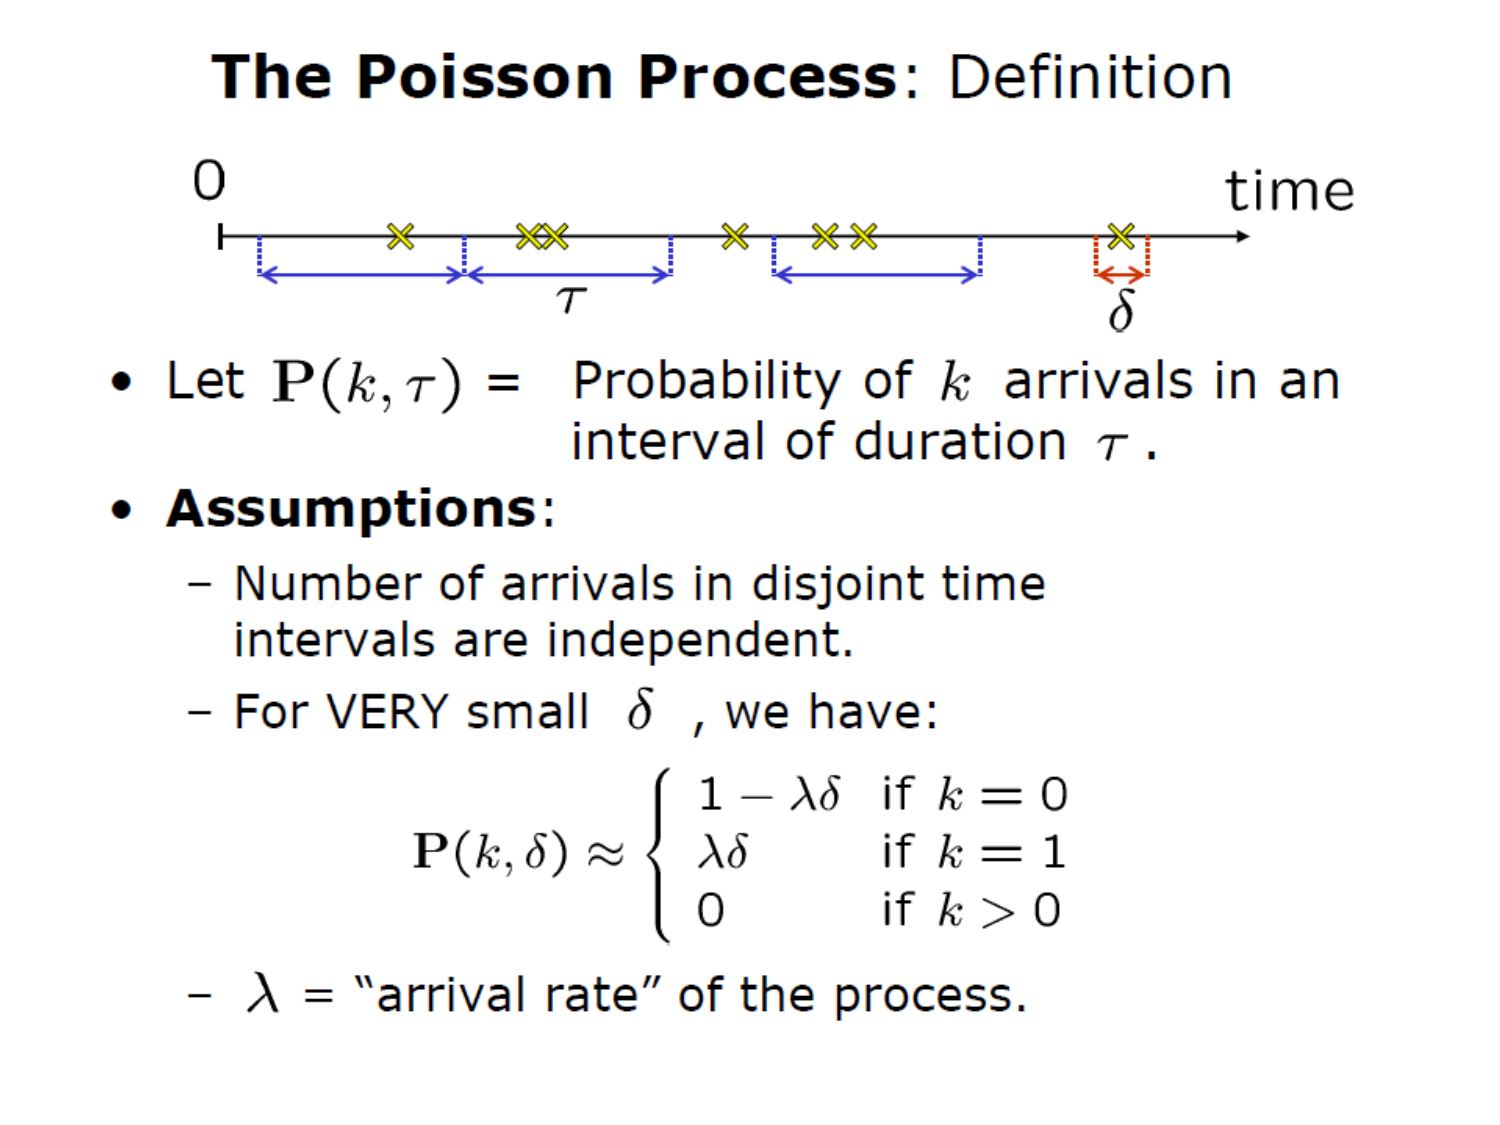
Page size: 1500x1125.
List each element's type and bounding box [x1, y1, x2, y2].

list [37, 17, 1463, 1108]
